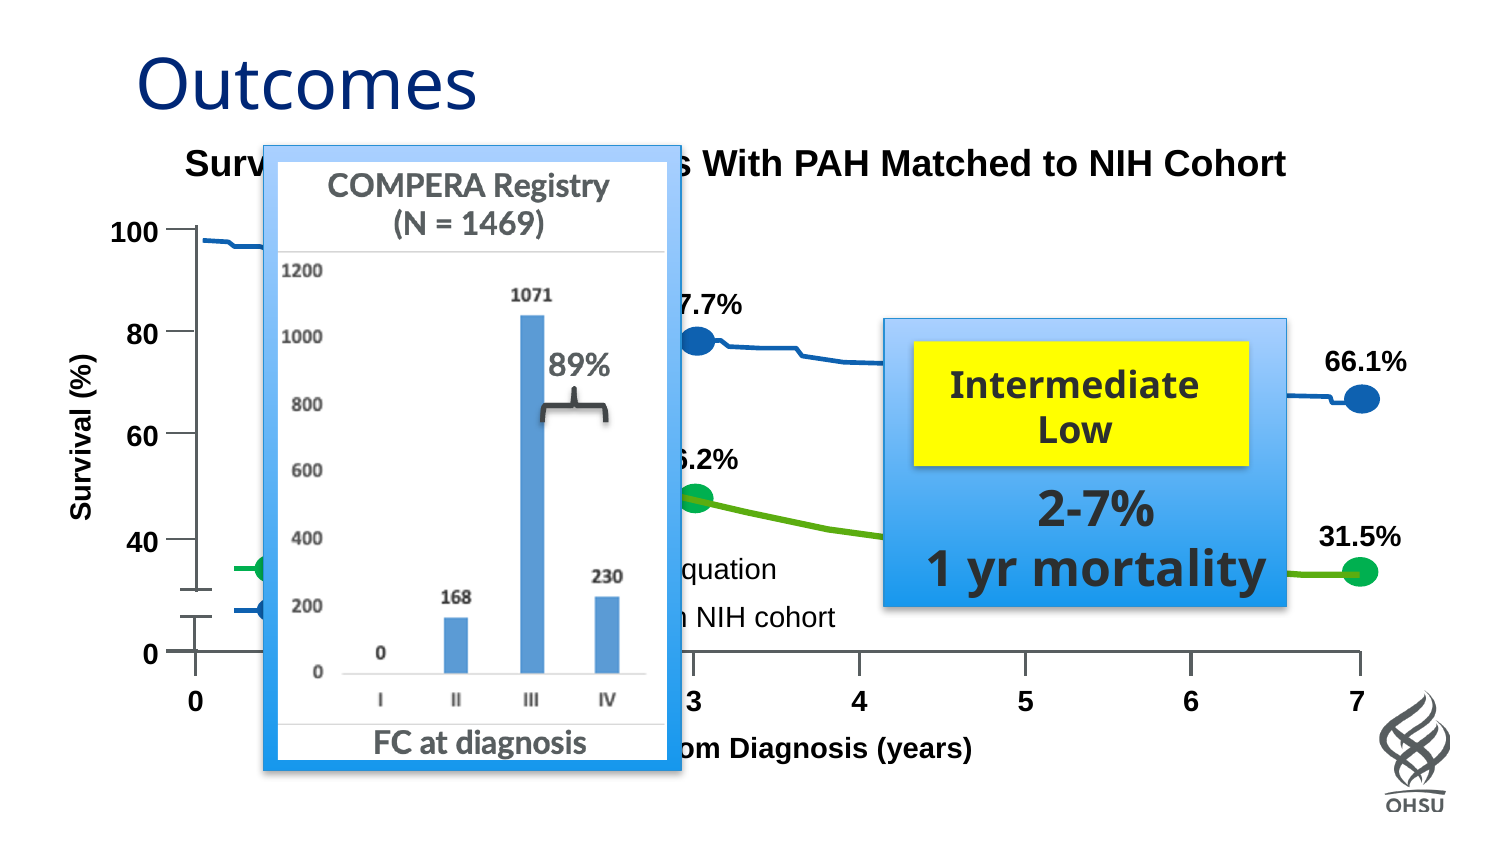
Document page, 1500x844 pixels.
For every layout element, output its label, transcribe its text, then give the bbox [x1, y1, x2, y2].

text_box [263, 145, 682, 771]
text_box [858, 318, 1335, 607]
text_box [61, 131, 1408, 719]
text_box Time From Diagnosis (years) [688, 728, 974, 764]
title Outcomes [120, 30, 1368, 130]
